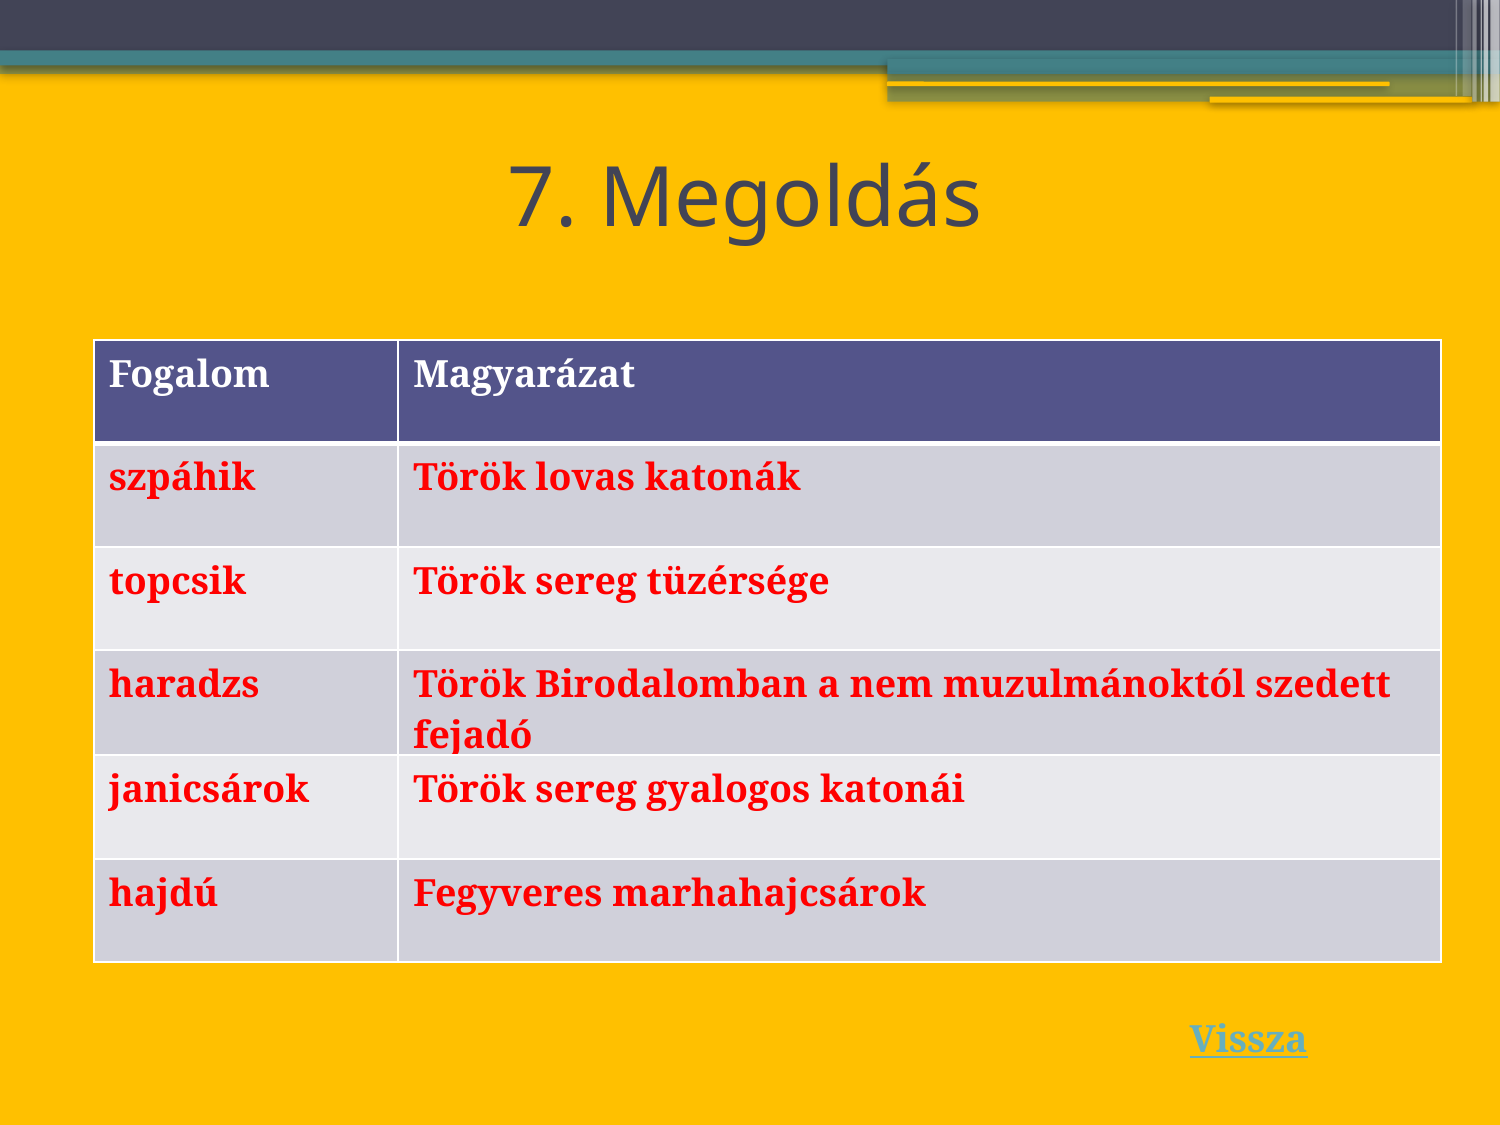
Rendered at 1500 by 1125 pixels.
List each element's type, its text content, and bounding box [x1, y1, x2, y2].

table_cell topcsik [95, 548, 397, 649]
table_header Fogalom [95, 341, 397, 441]
table_cell Török sereg tüzérsége [399, 548, 1440, 649]
title 7. Megoldás [70, 105, 1421, 281]
table_cell Török lovas katonák [399, 446, 1440, 546]
text_box Vissza [1174, 1007, 1323, 1074]
table_cell szpáhik [95, 446, 397, 546]
table_cell janicsárok [95, 756, 397, 858]
table_cell Török Birodalomban a nem muzulmánoktól szedett fejadó [399, 651, 1440, 754]
table_cell hajdú [95, 860, 397, 961]
table_cell Török sereg gyalogos katonái [399, 756, 1440, 858]
table_cell haradzs [95, 651, 397, 754]
table_header Magyarázat [399, 341, 1440, 441]
table_cell Fegyveres marhahajcsárok [399, 860, 1440, 961]
